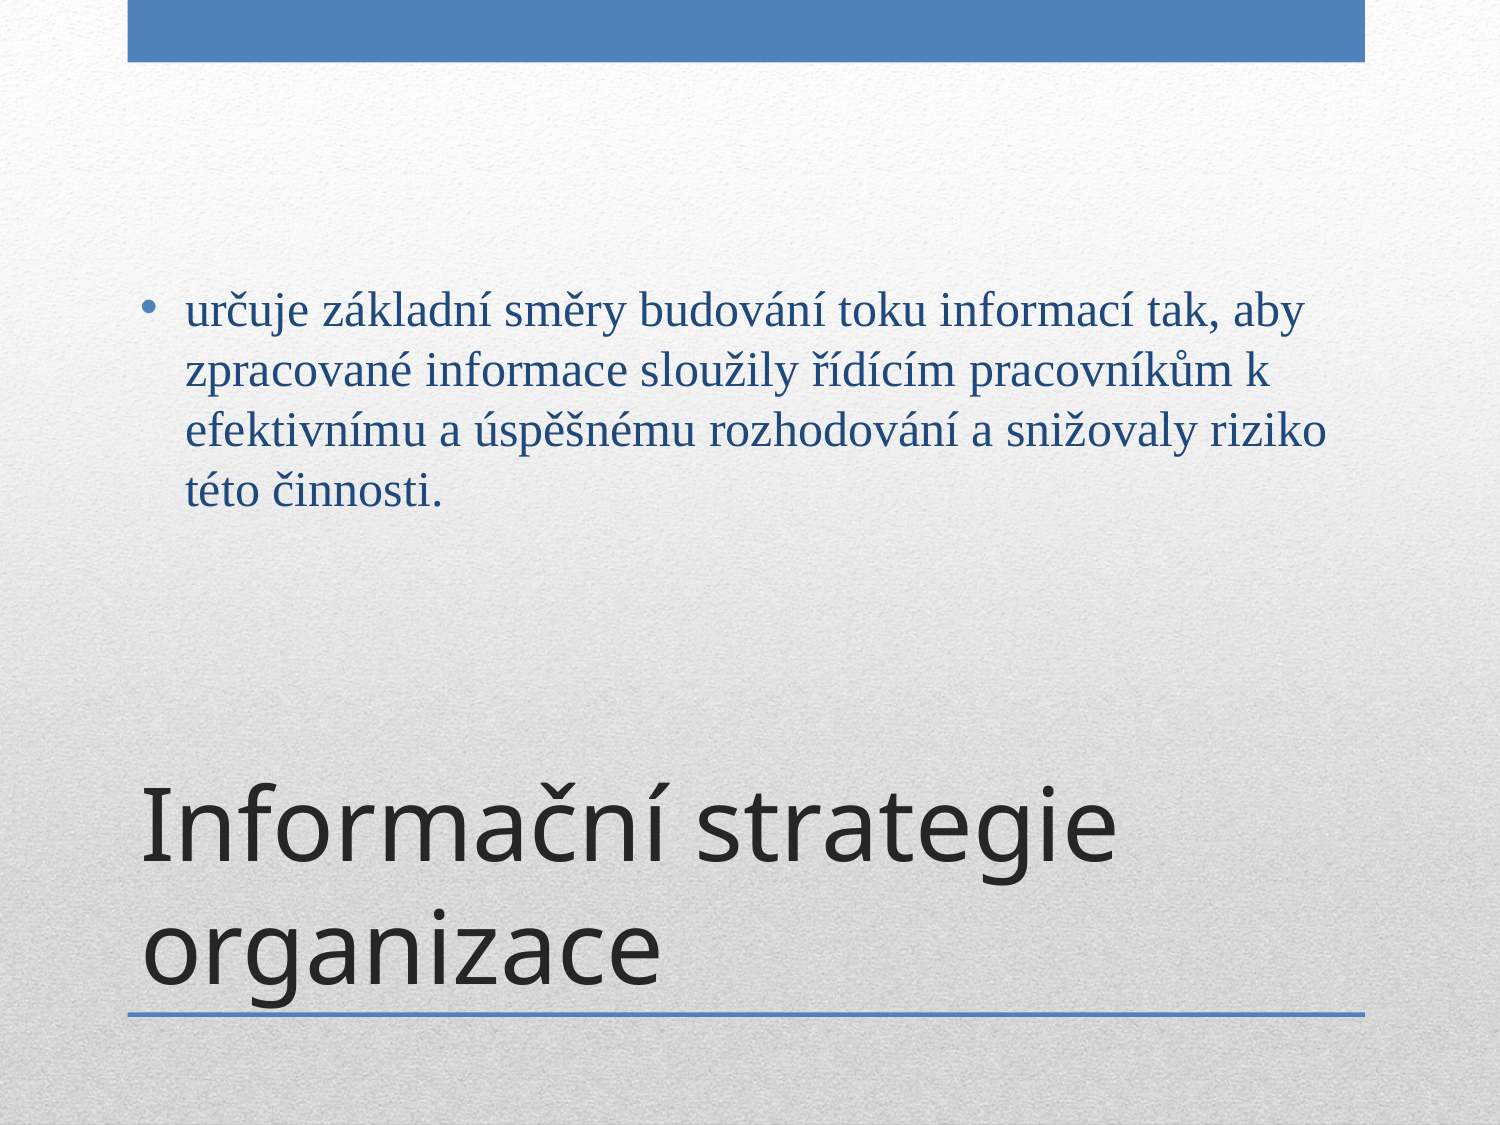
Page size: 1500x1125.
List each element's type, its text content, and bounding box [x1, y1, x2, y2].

title Informační strategie organizace [125, 750, 1238, 1013]
list určuje základní směry budování toku informací tak, aby zpracované informace sloužily řídícím pracovníkům k efektivnímu a úspěšnému rozhodování a snižovaly riziko této činnosti. [125, 112, 1363, 750]
